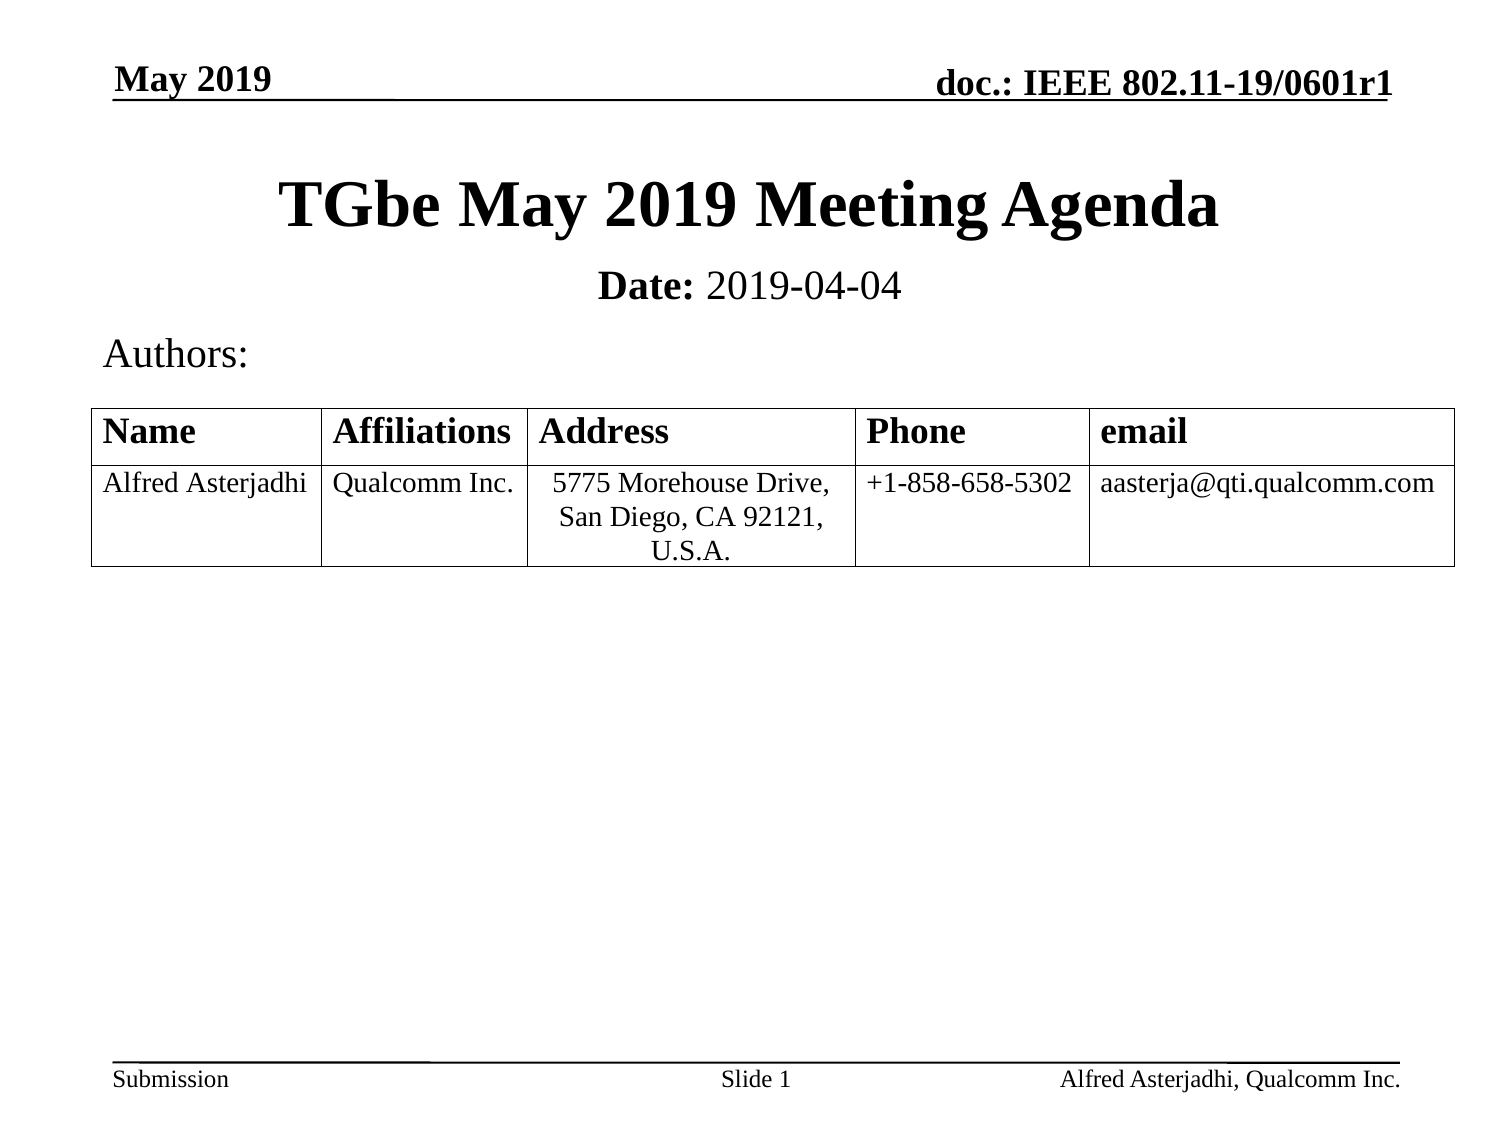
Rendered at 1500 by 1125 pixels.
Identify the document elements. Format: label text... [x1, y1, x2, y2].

text_box Authors: [87, 318, 325, 381]
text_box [75, 407, 1477, 819]
footer Alfred Asterjadhi, Qualcomm Inc. [902, 1061, 1402, 1093]
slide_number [114, 54, 493, 100]
slide_number Slide 1 [712, 1061, 800, 1123]
title TGbe May 2019 Meeting Agenda [112, 112, 1388, 249]
list Date: 2019-04-04 [112, 249, 1388, 316]
